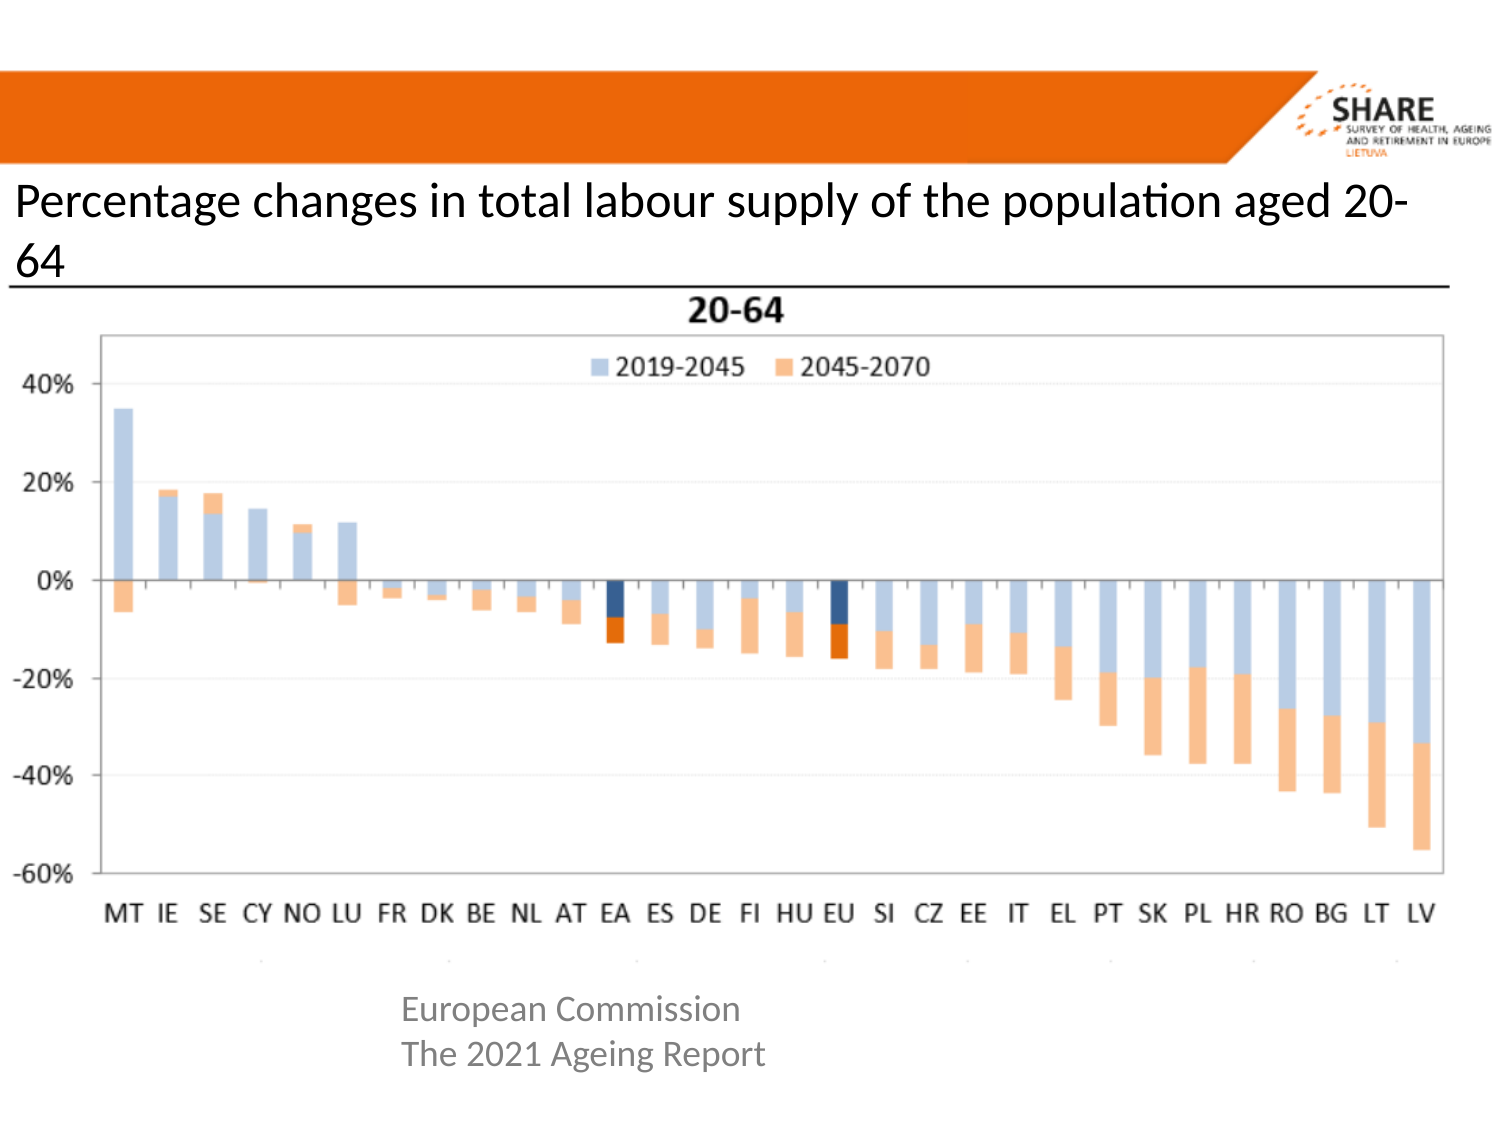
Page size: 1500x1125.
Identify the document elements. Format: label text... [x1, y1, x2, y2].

picture [0, 0, 1500, 1125]
text_box European Commission The 2021 Ageing Report [386, 976, 1137, 1082]
text_box Percentage changes in total labour supply of the population aged 20-64 [0, 160, 1474, 283]
